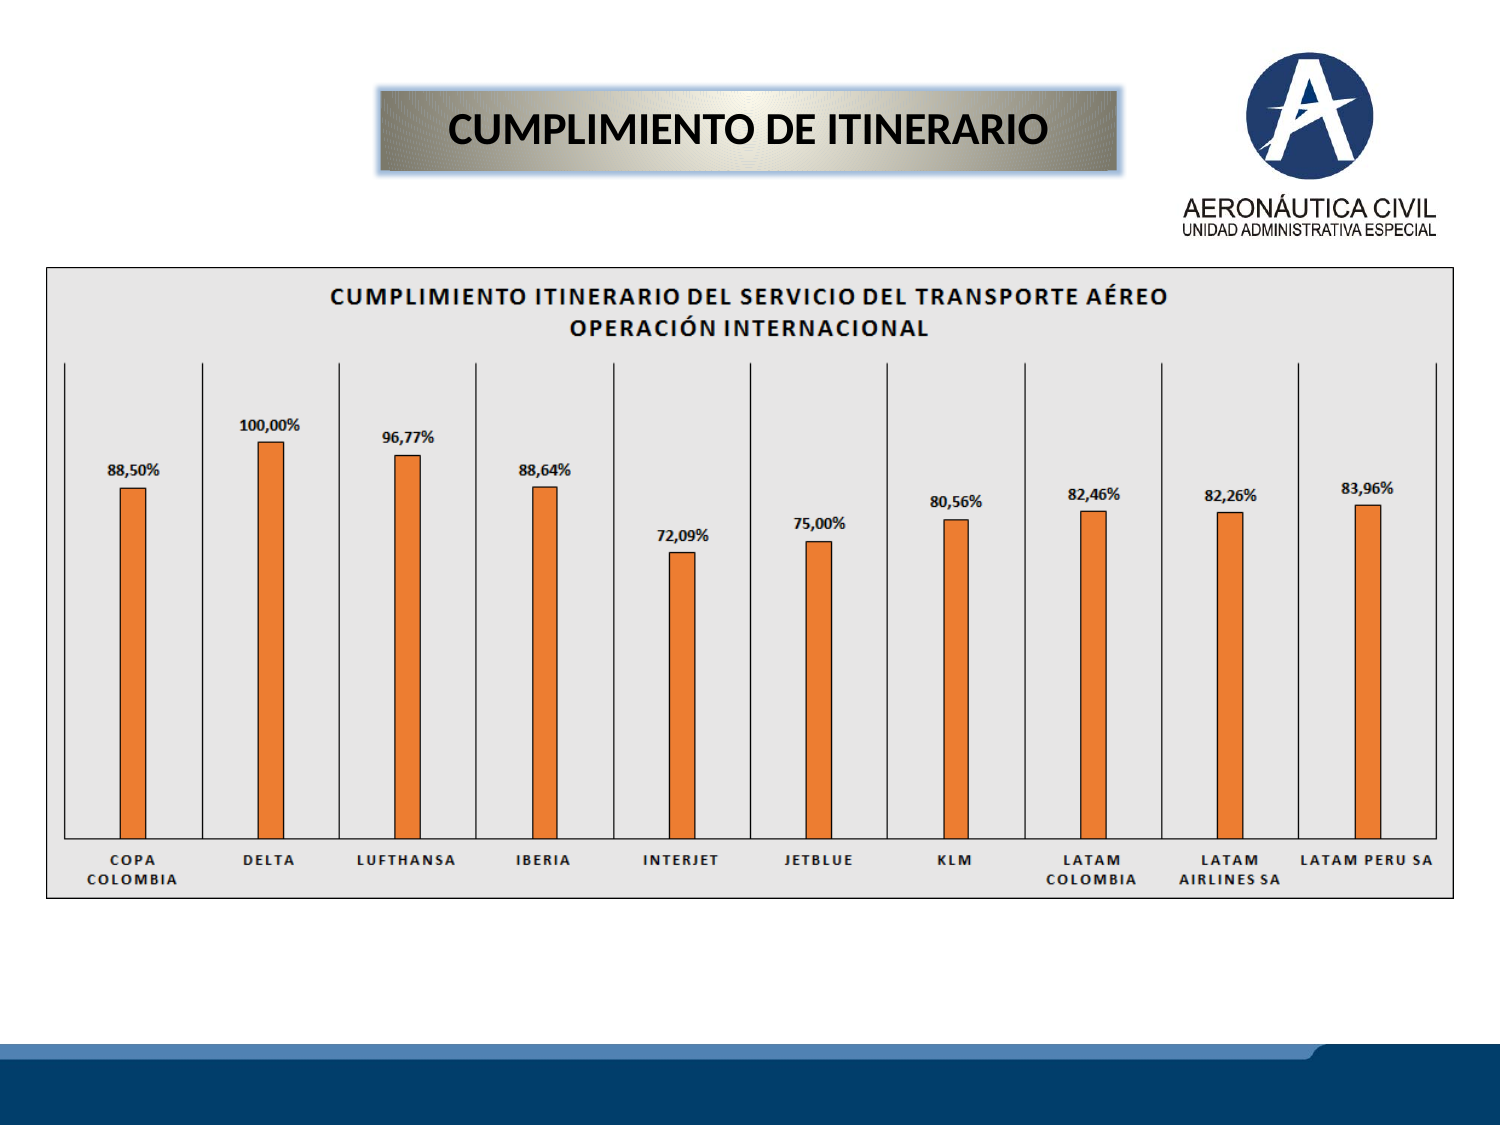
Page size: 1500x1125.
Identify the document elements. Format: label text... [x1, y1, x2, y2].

text_box CUMPLIMIENTO DE ITINERARIO [380, 91, 1117, 171]
picture [0, 0, 1500, 1125]
